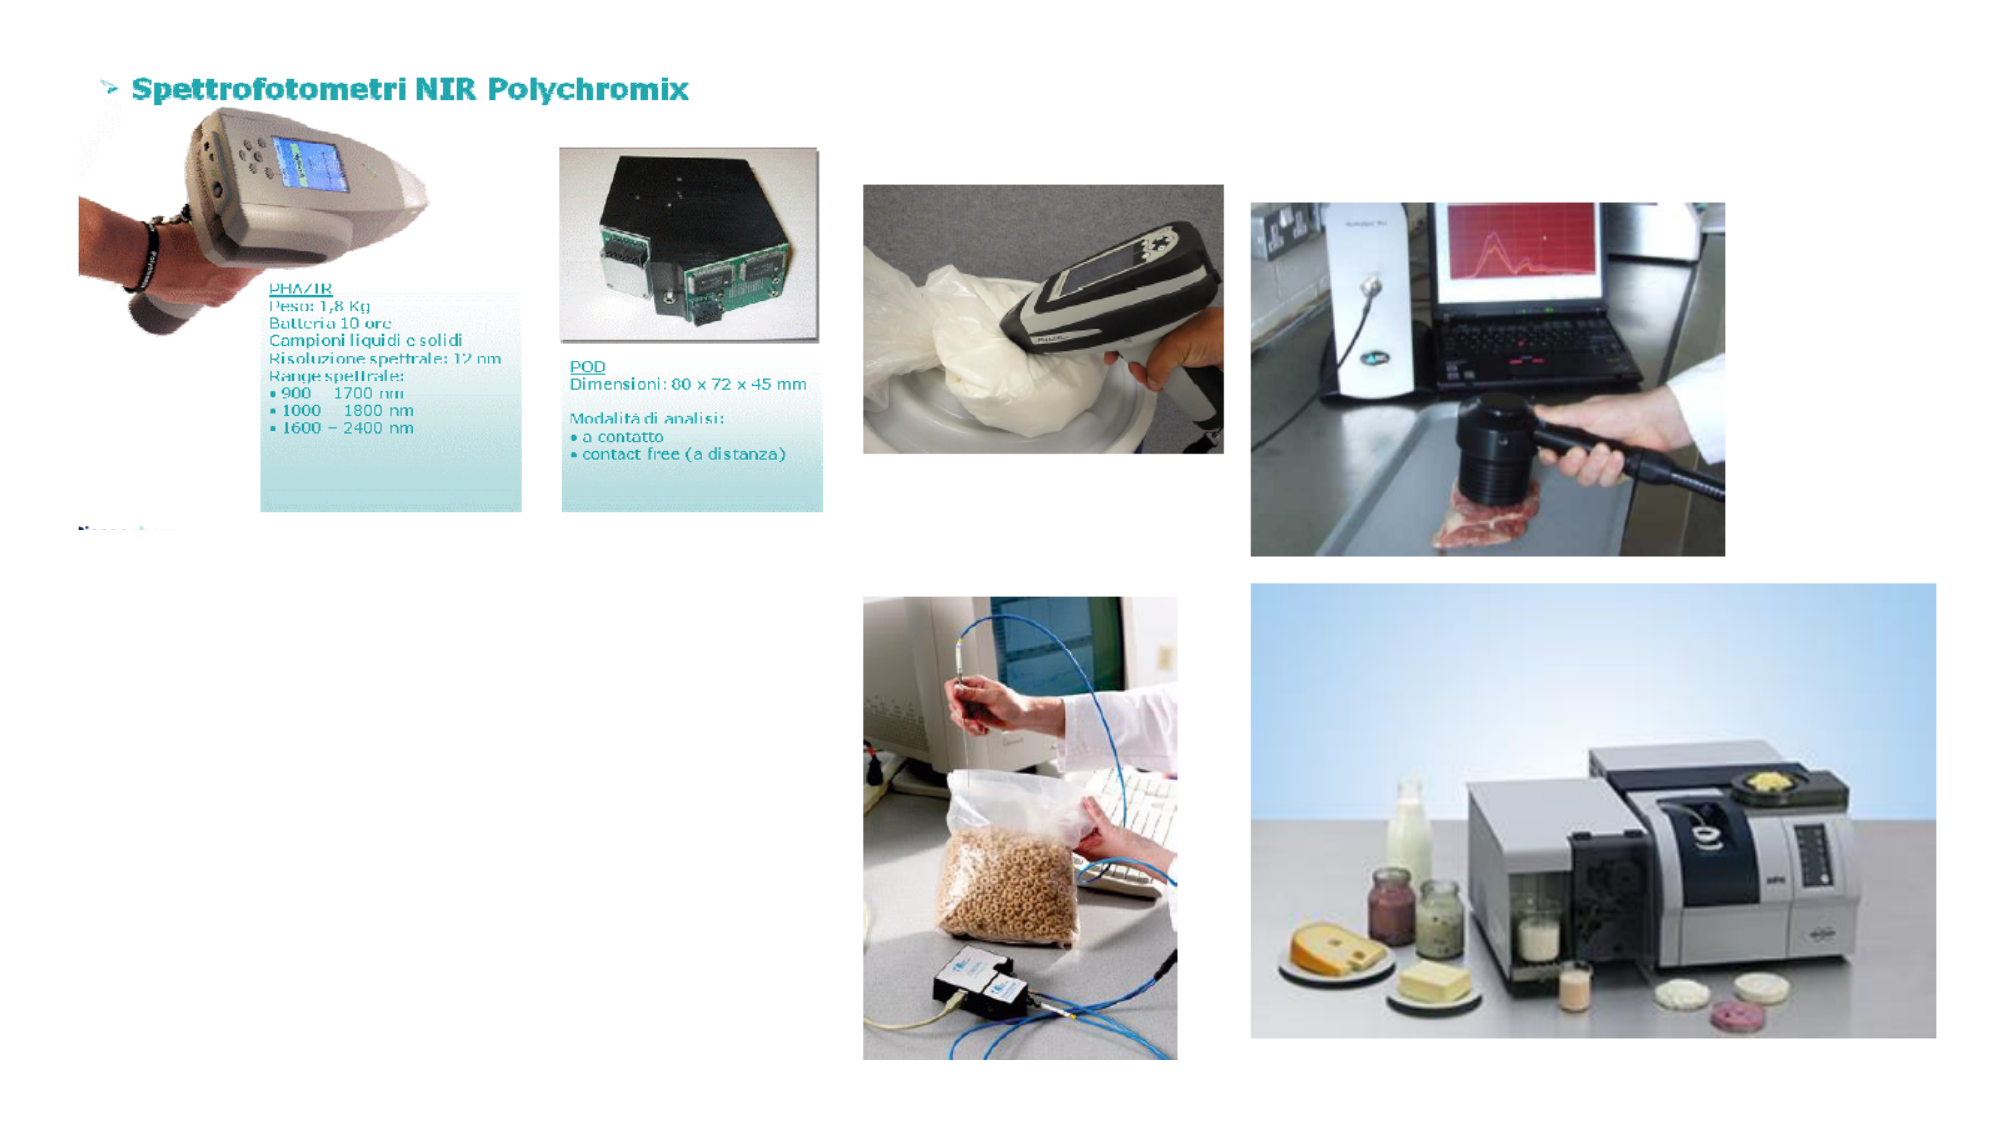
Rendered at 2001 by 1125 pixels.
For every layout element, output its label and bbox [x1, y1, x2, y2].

picture [847, 176, 1954, 1060]
picture [78, 74, 836, 530]
